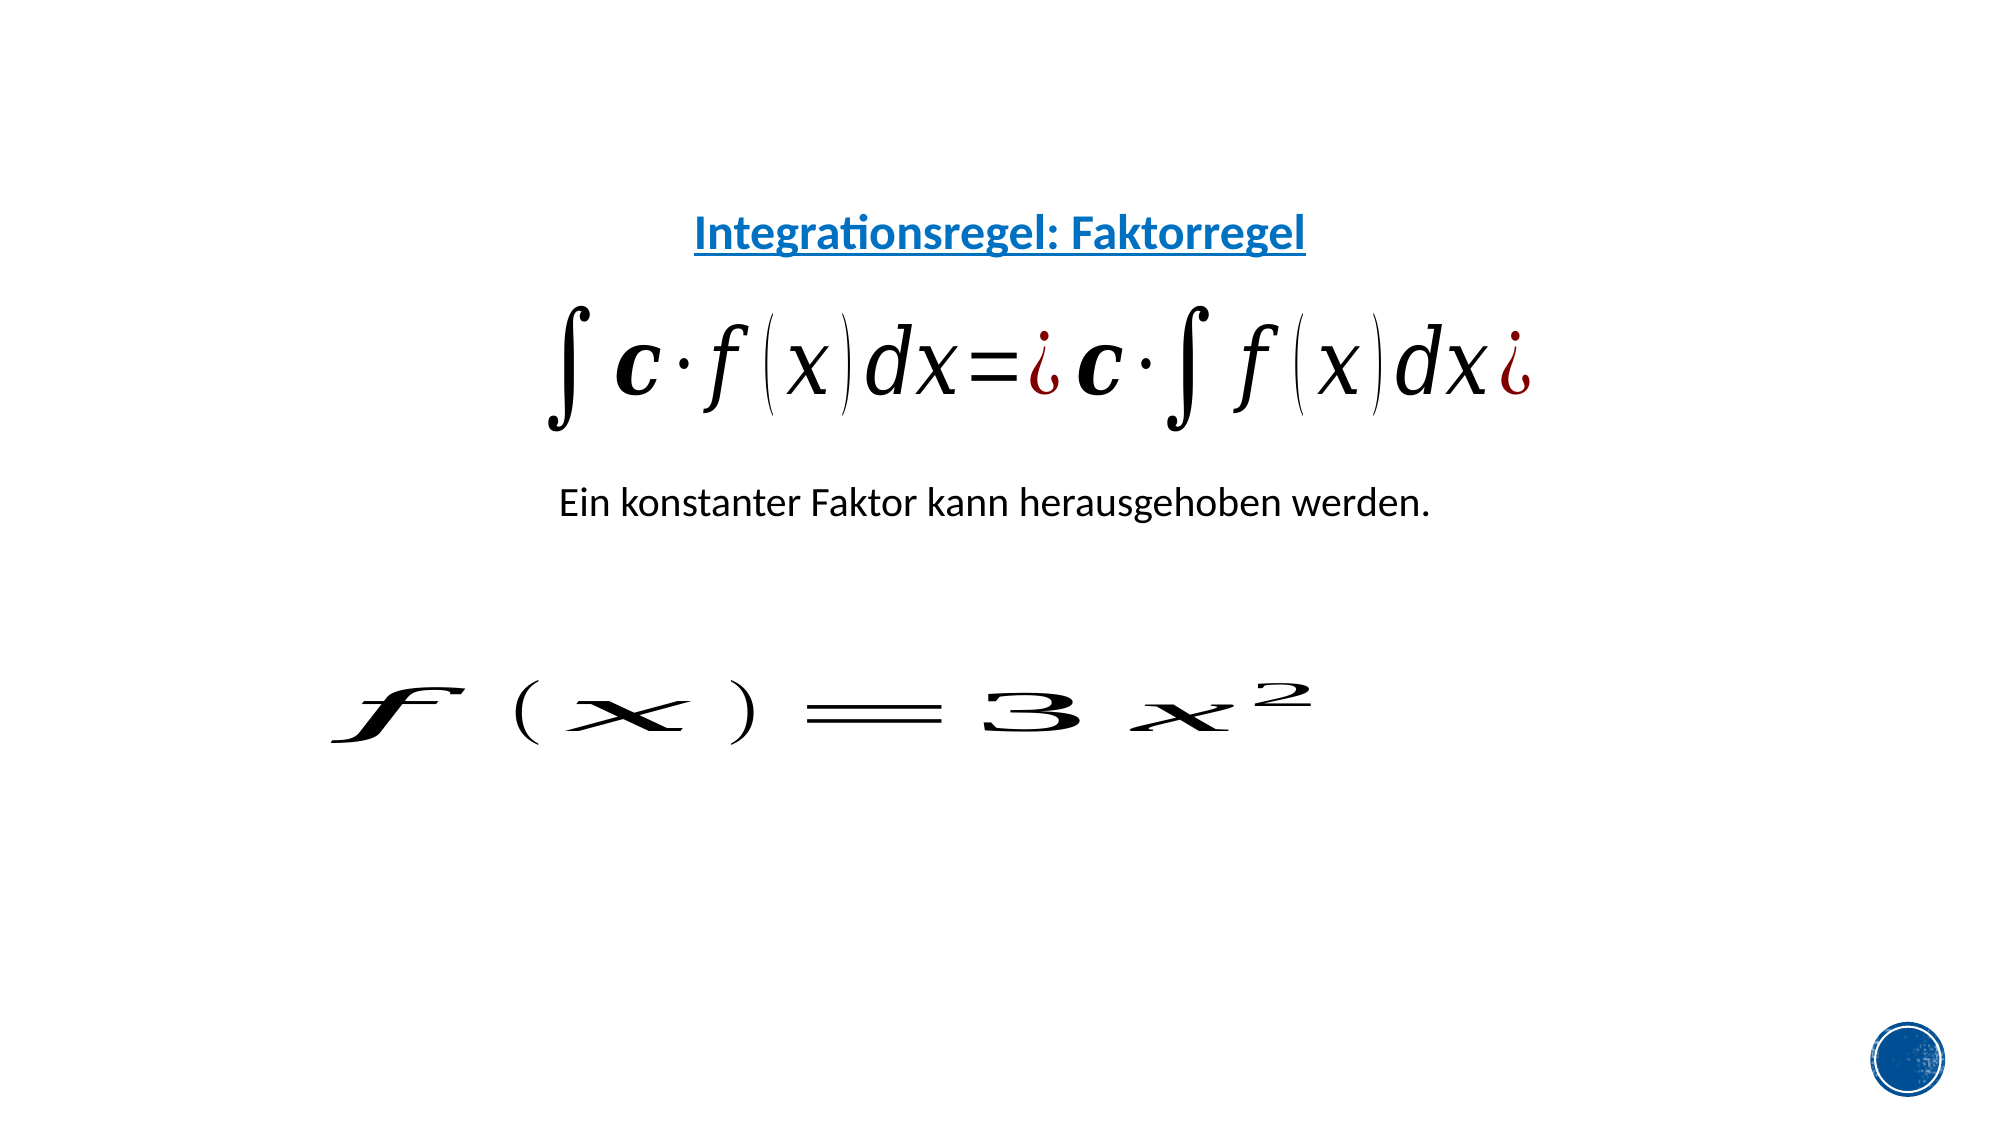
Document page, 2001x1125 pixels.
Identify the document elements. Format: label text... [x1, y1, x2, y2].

text_box Integrationsregel: Faktorregel [128, 187, 1872, 267]
text_box Ein konstanter Faktor kann herausgehoben werden. [499, 467, 1501, 532]
